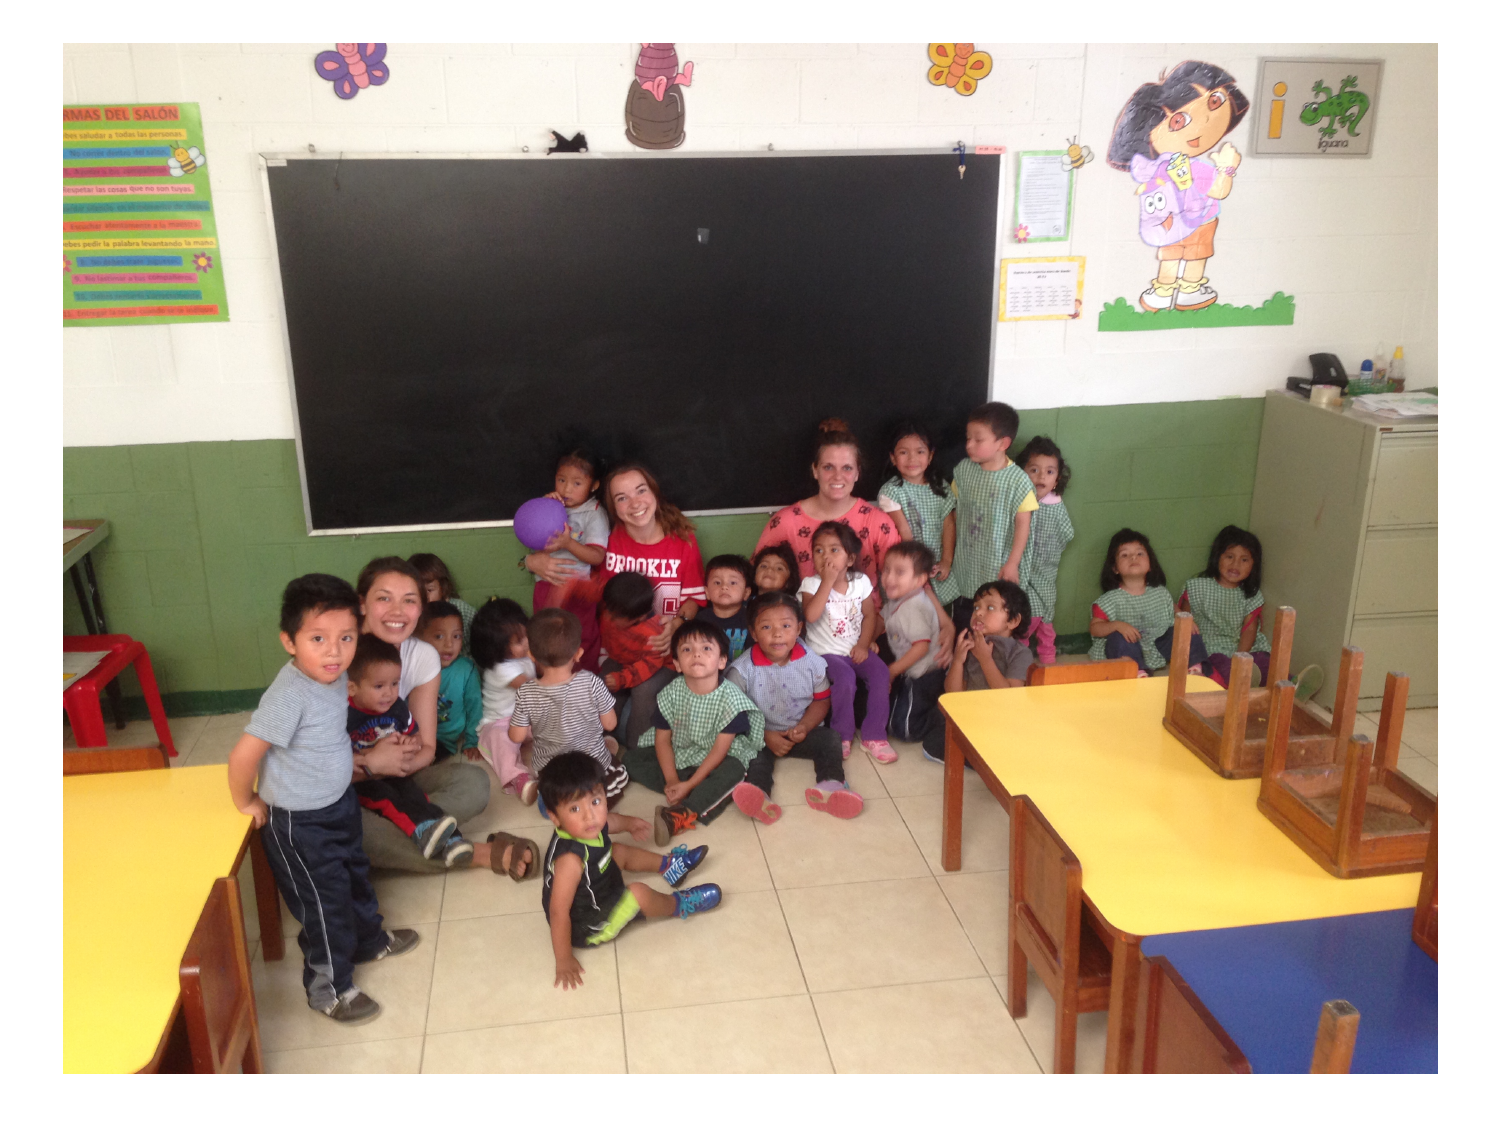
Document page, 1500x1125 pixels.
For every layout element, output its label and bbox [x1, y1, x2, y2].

picture [63, 42, 1438, 1074]
